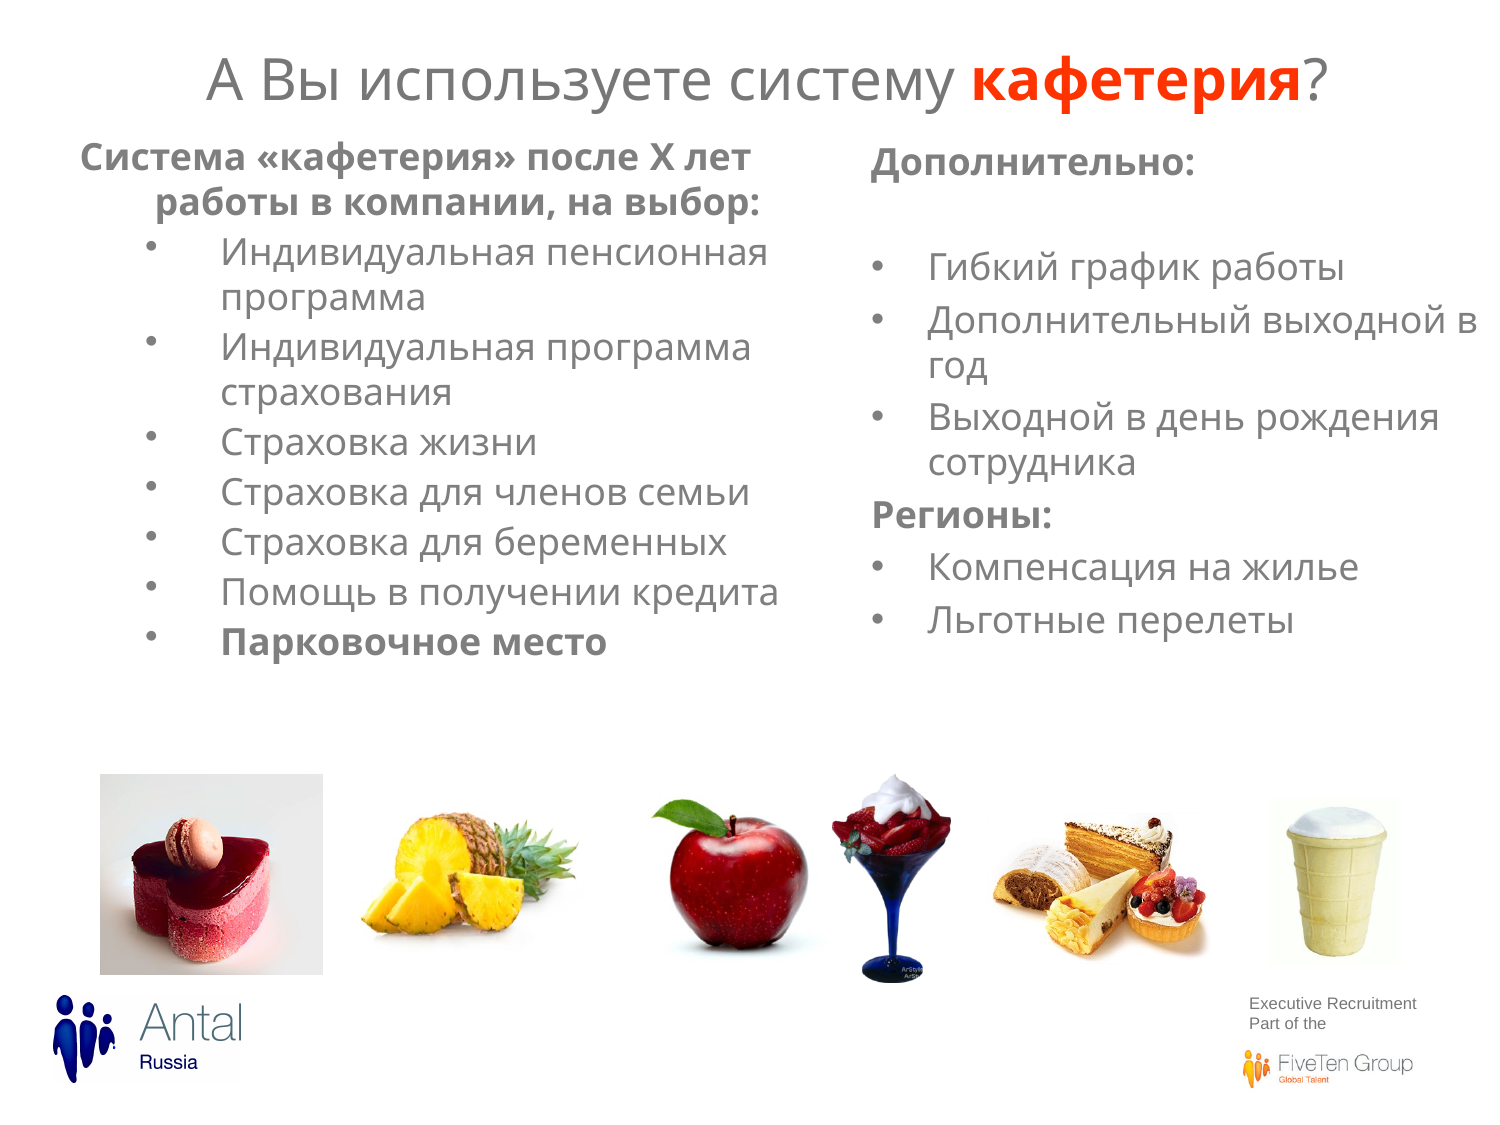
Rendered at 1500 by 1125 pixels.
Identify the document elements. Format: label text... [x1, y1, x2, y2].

picture [631, 774, 952, 983]
title А Вы используете систему кафетерия? [111, 30, 1424, 124]
picture [348, 774, 586, 969]
picture [99, 774, 324, 976]
text_box Система «кафетерия» после X лет работы в компании, на выбор: Индивидуальная пенсионная программа Индивидуальная программа страхования Страховка жизни Страховка для членов семьи Страховка для беременных Помощь в получении кредита Парковочное место [64, 125, 845, 704]
picture [985, 813, 1212, 965]
picture [1243, 1050, 1420, 1094]
picture [1269, 798, 1400, 966]
picture [53, 995, 241, 1083]
list Дополнительно: Гибкий график работы Дополнительный выходной в год Выходной в день рождения сотрудника Регионы: Компенсация на жилье Льготные перелеты [855, 77, 1500, 646]
